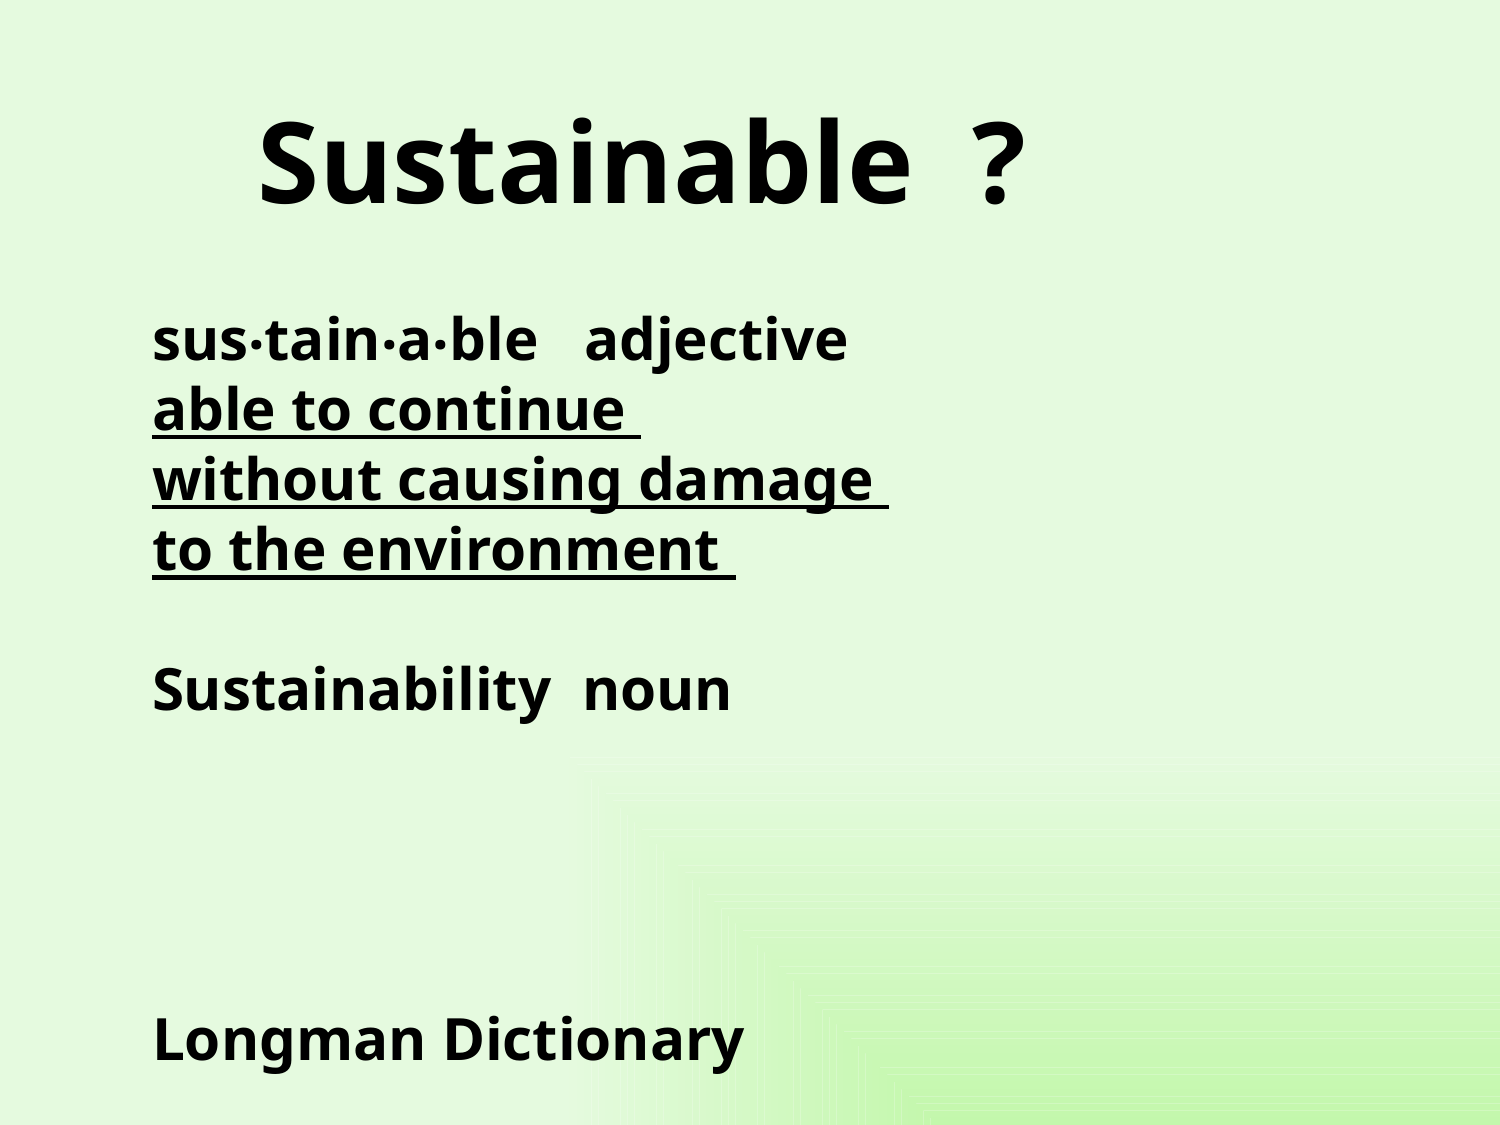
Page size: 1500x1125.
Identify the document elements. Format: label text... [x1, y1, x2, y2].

text_box sus‧tain‧a‧ble adjective able to continue without causing damage to the environment Sustainability noun Longman Dictionary [137, 224, 1500, 1080]
title Sustainable ? [75, 43, 1425, 274]
